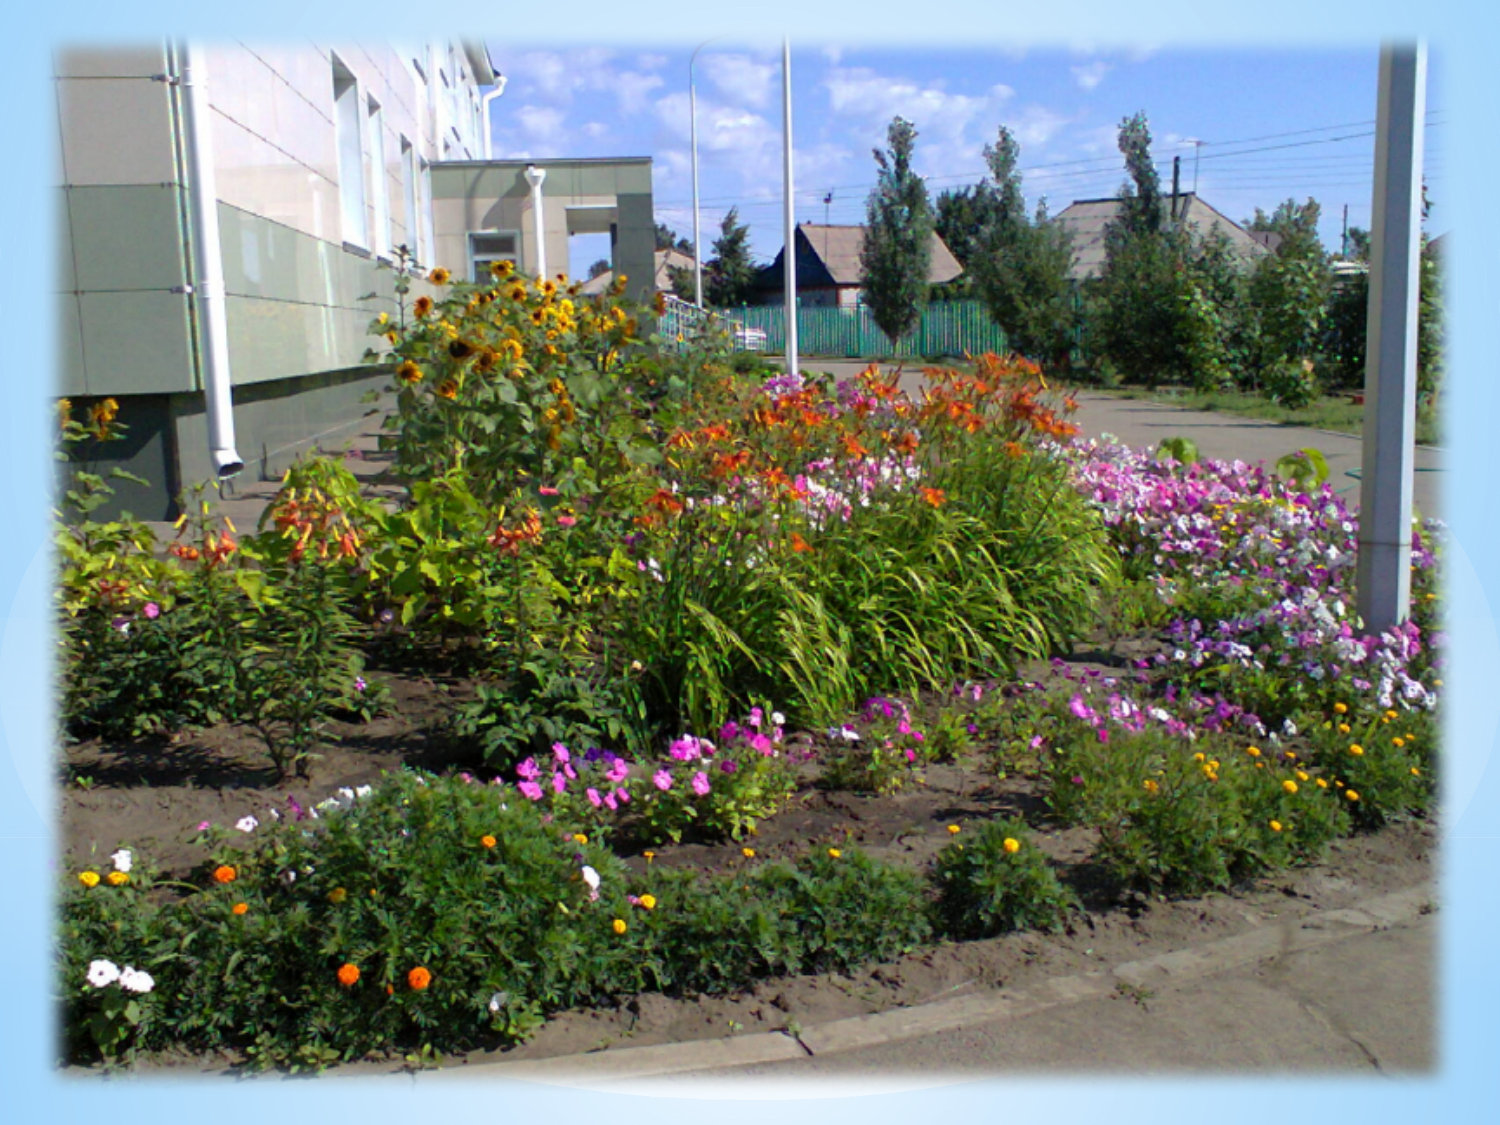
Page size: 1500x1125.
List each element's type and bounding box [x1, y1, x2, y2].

picture [41, 30, 1459, 1095]
